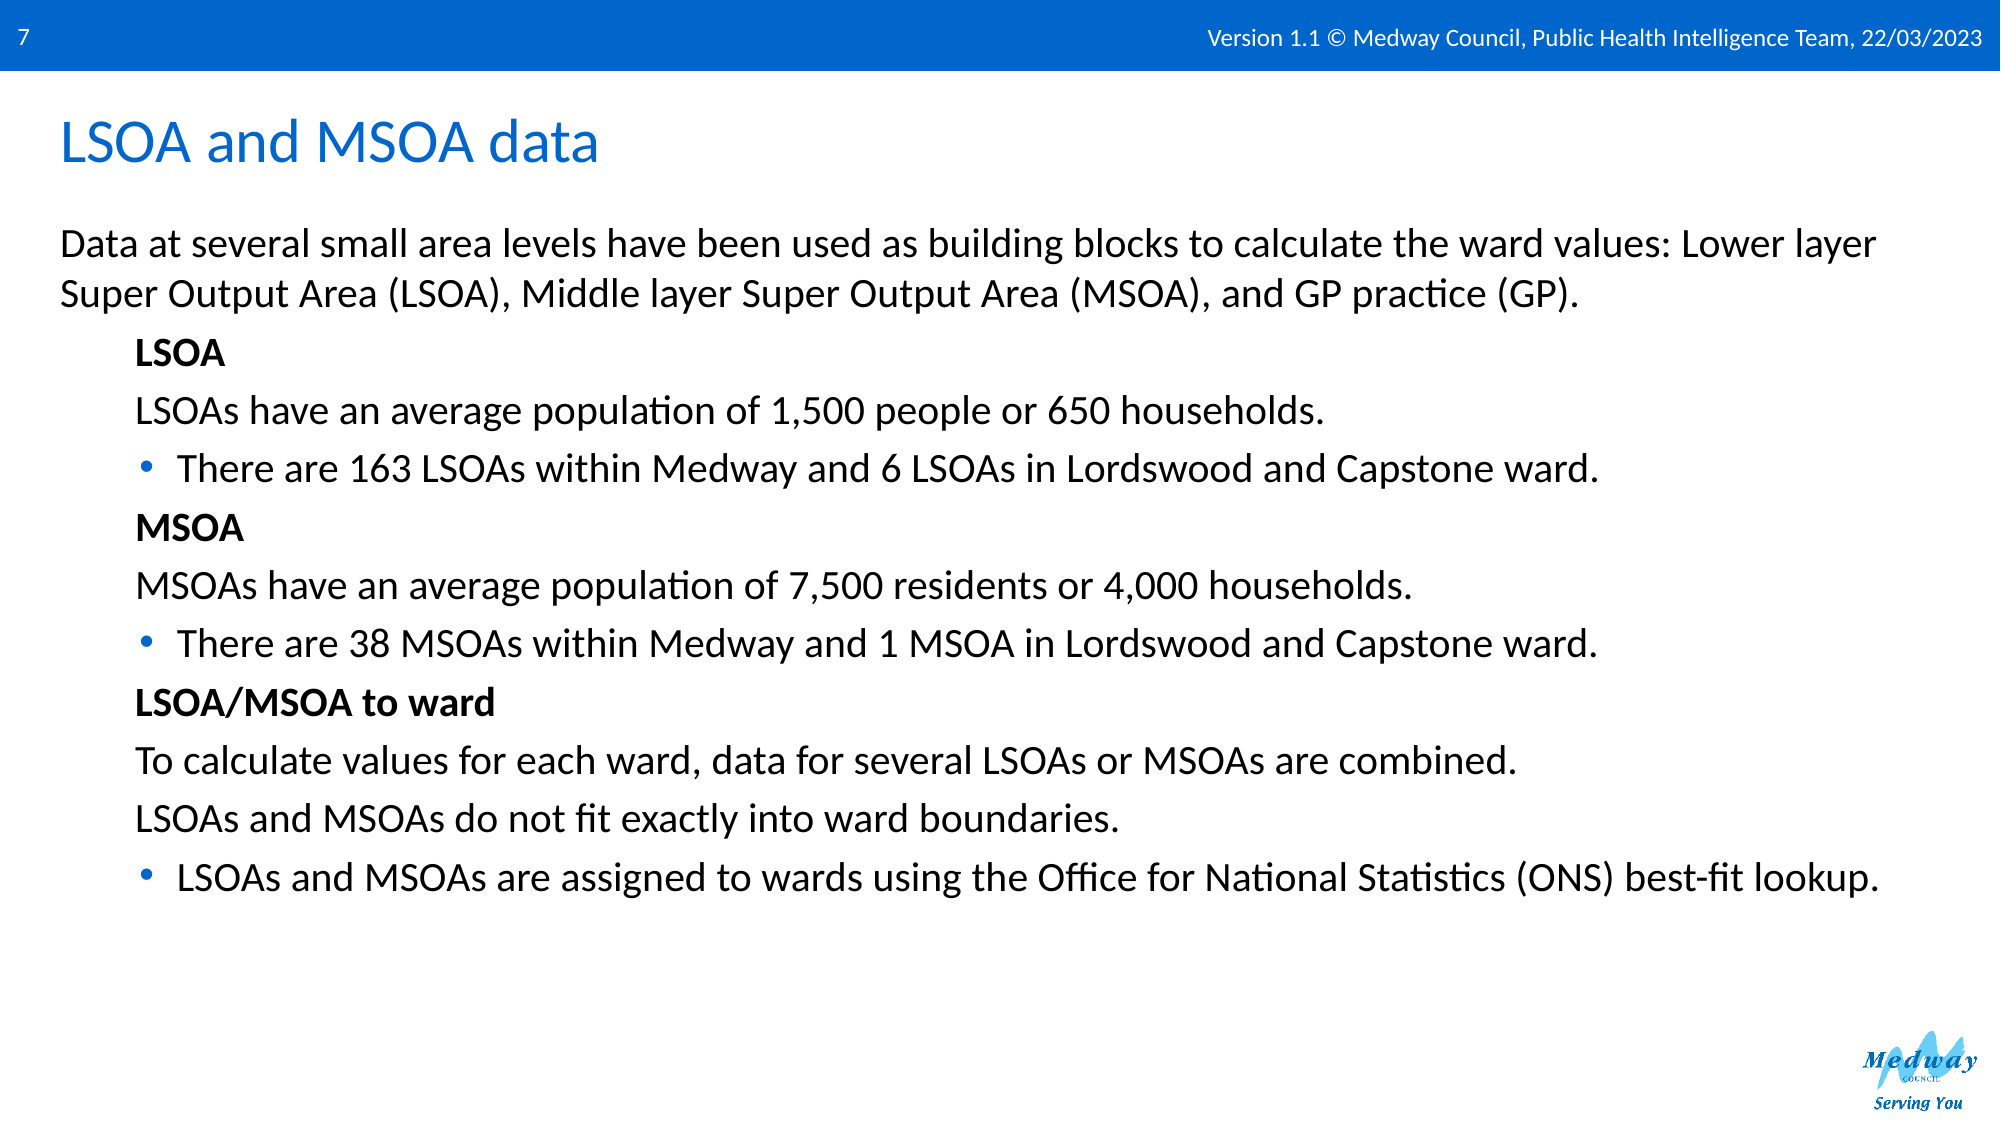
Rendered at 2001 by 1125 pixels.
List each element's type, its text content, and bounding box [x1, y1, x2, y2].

list Version 1.1 © Medway Council, Public Health Intelligence Team, 22/03/2023 [881, 2, 2000, 72]
picture [1862, 1031, 1977, 1111]
slide_number 7 [2, 5, 239, 66]
list Data at several small area levels have been used as building blocks to calculate the ward values: Lower layer Super Output Area (LSOA), Middle layer Super Output Area (MSOA), and GP practice (GP). LSOA LSOAs have an average population of 1,500 people or 650 households. There are 163 LSOAs within Medway and 6 LSOAs in Lordswood and Capstone ward. MSOA MSOAs have an average population of 7,500 residents or 4,000 households. There are 38 MSOAs within Medway and 1 MSOA in Lordswood and Capstone ward. LSOA/MSOA to ward To calculate values for each ward, data for several LSOAs or MSOAs are combined. LSOAs and MSOAs do not fit exactly into ward boundaries. LSOAs and MSOAs are assigned to wards using the Office for National Statistics (ONS) best-fit lookup. [45, 208, 1955, 1024]
title LSOA and MSOA data [45, 83, 1955, 191]
